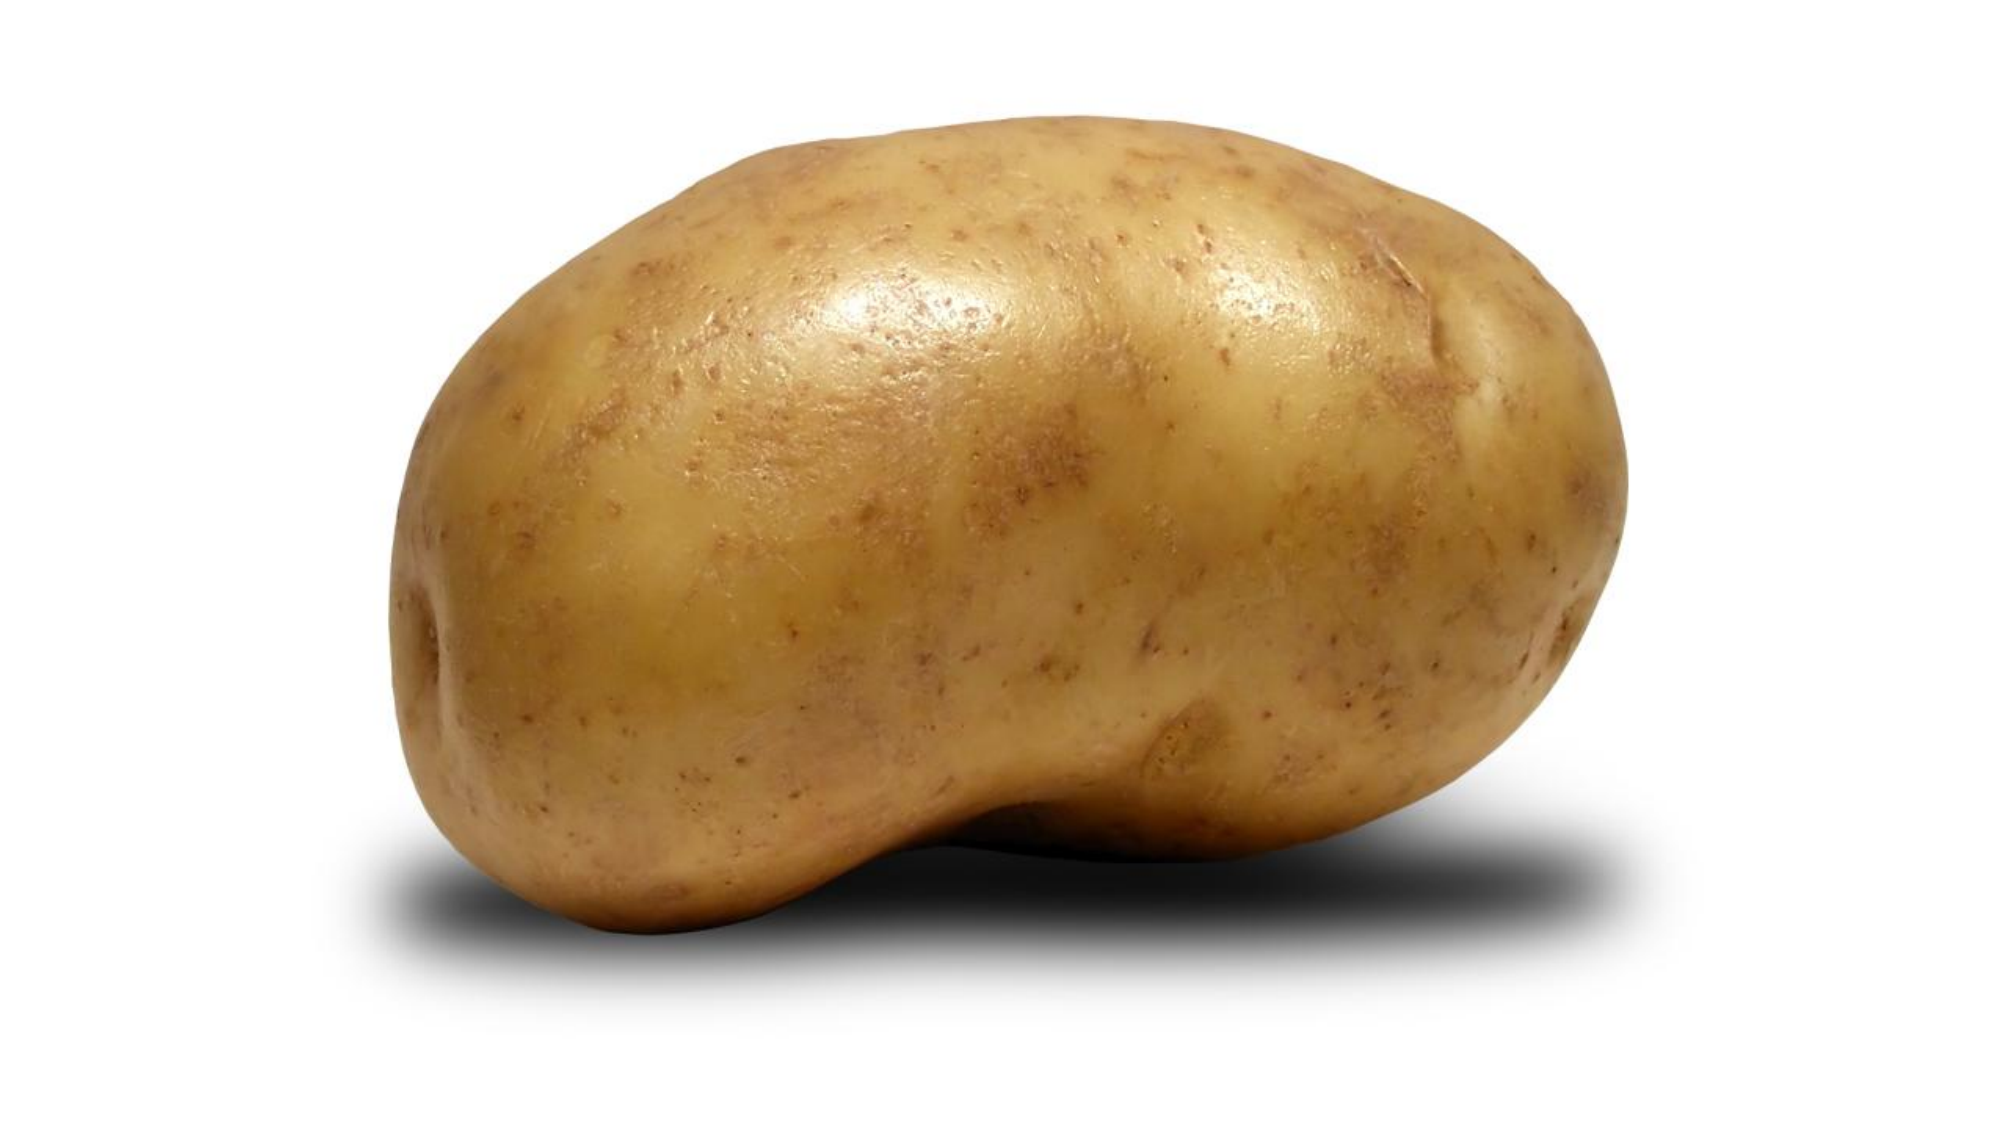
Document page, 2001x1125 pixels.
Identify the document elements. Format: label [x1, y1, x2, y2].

picture [249, 0, 1751, 1125]
